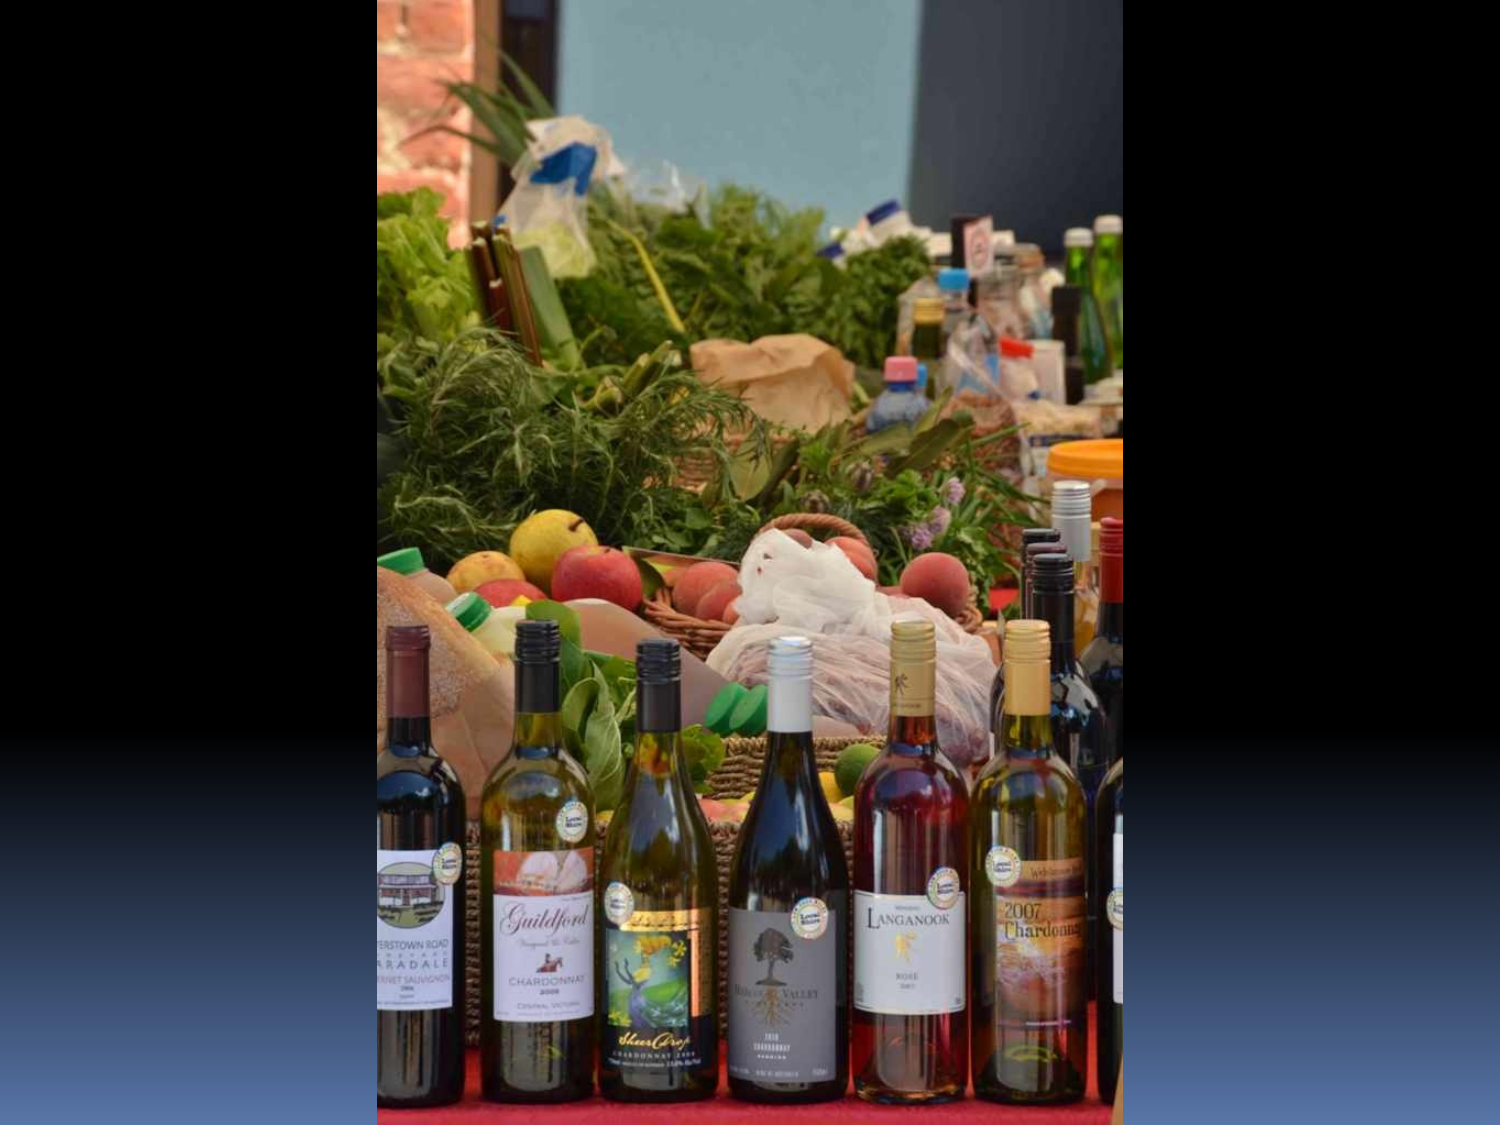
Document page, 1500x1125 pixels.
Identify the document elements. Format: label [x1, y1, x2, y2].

picture [377, 0, 1123, 1125]
